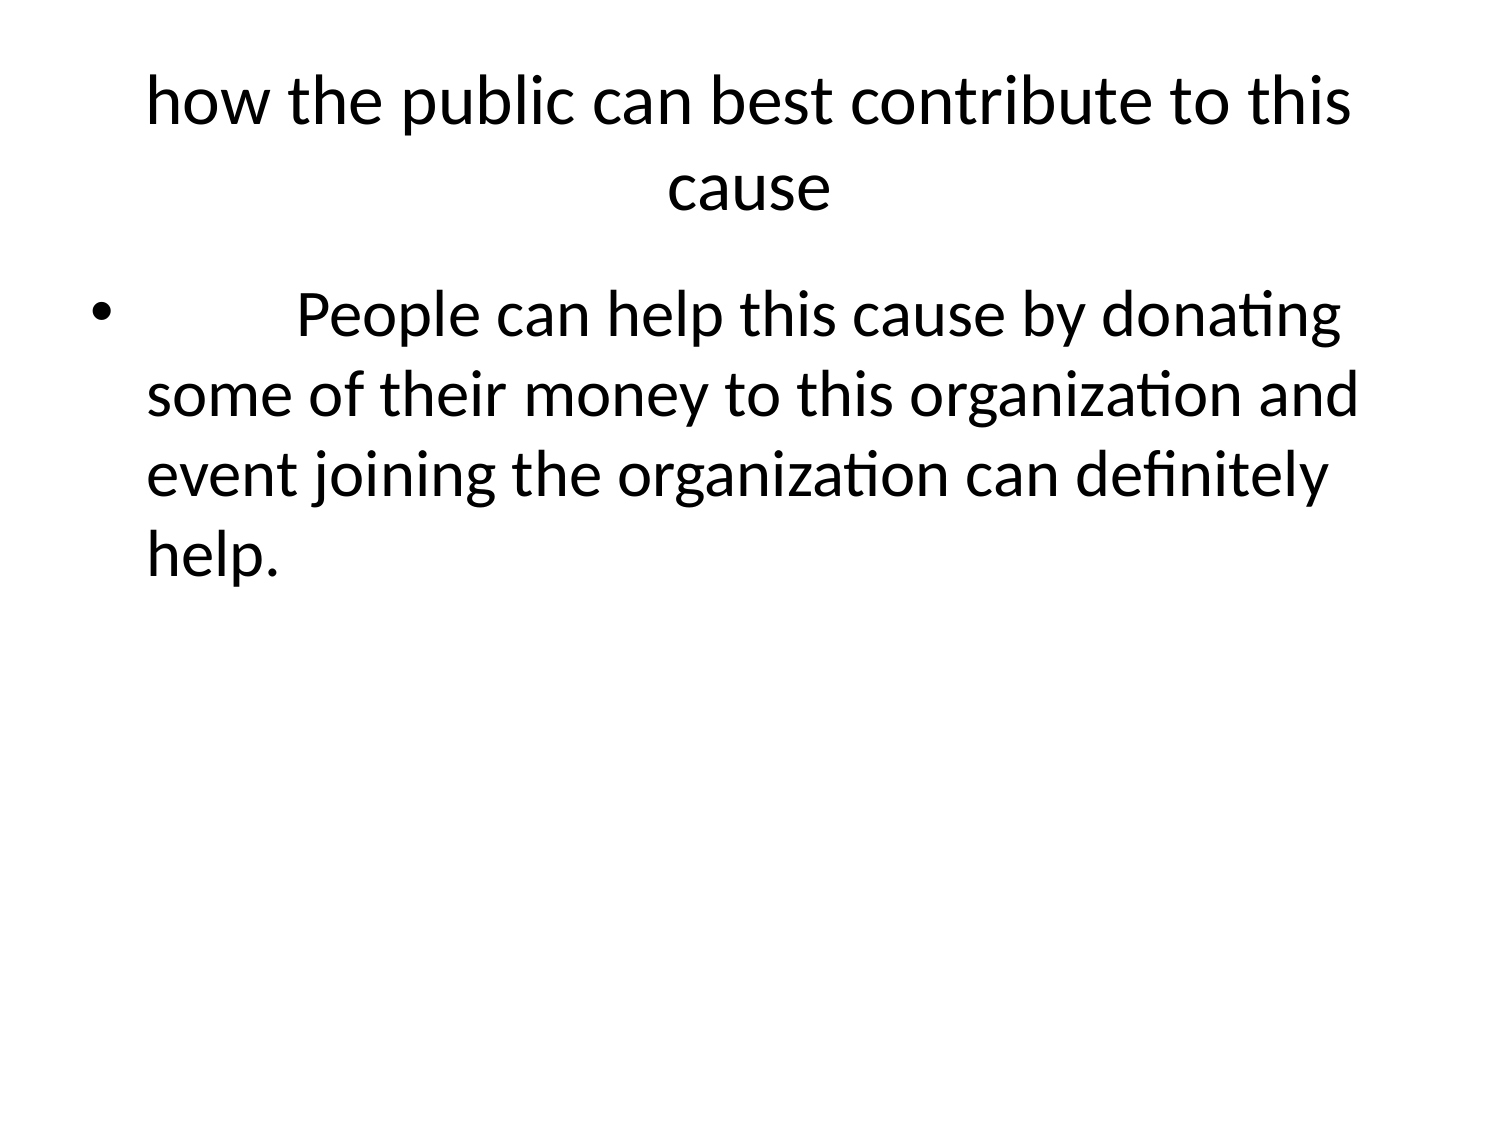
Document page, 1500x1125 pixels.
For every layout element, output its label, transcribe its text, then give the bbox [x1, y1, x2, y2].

title how the public can best contribute to this cause [75, 45, 1425, 233]
list People can help this cause by donating some of their money to this organization and event joining the organization can definitely help. [75, 262, 1425, 1005]
